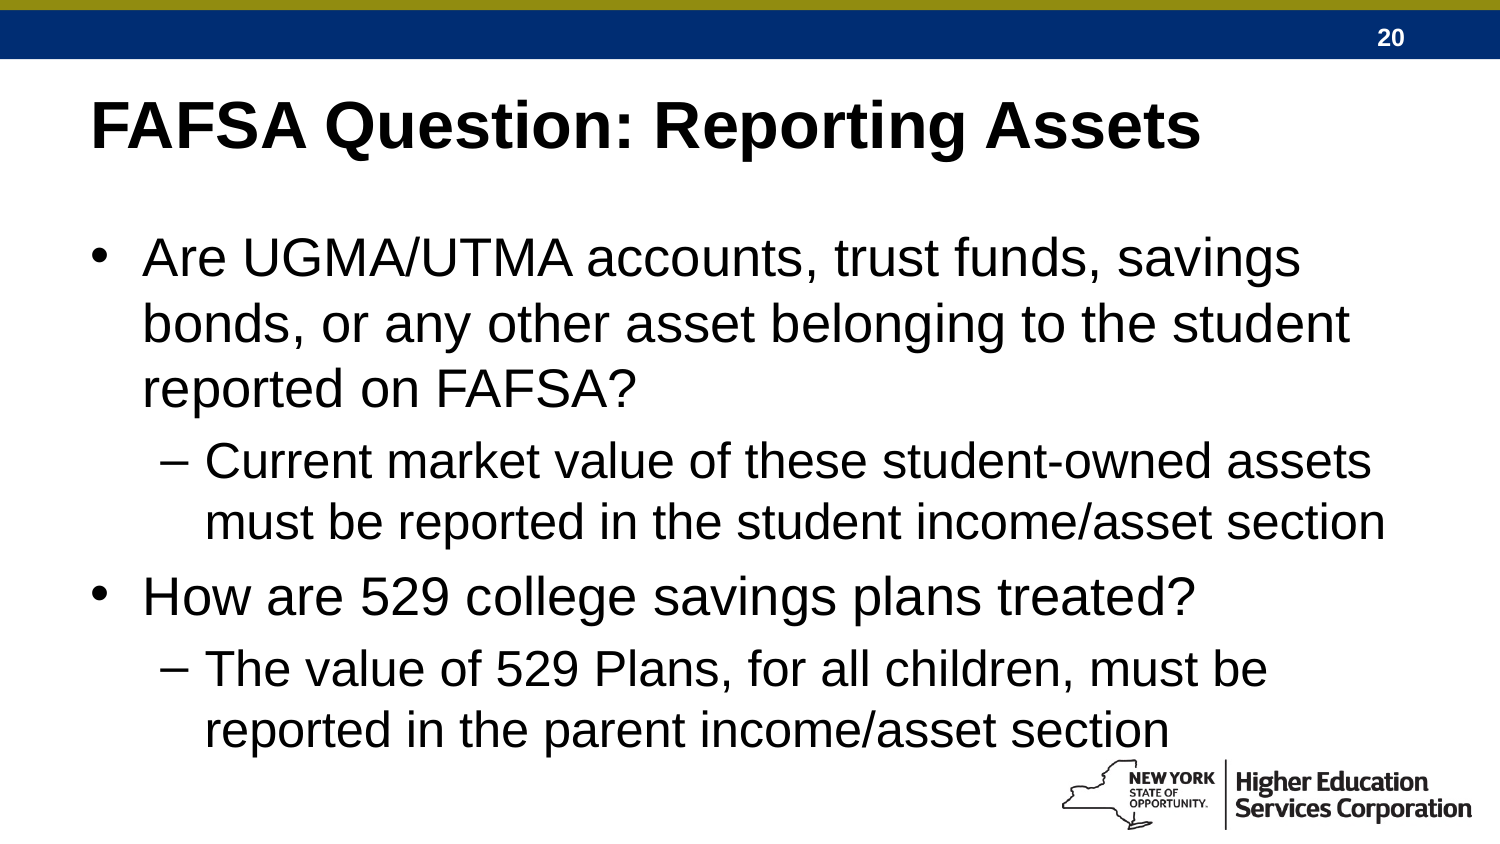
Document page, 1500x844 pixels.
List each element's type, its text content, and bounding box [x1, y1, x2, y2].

title FAFSA Question: Reporting Assets [75, 52, 1425, 193]
picture [1062, 759, 1472, 830]
list Are UGMA/UTMA accounts, trust funds, savings bonds, or any other asset belonging to the student reported on FAFSA? Current market value of these student-owned assets must be reported in the student income/asset section How are 529 college savings plans treated? The value of 529 Plans, for all children, must be reported in the parent income/asset section [75, 215, 1425, 810]
